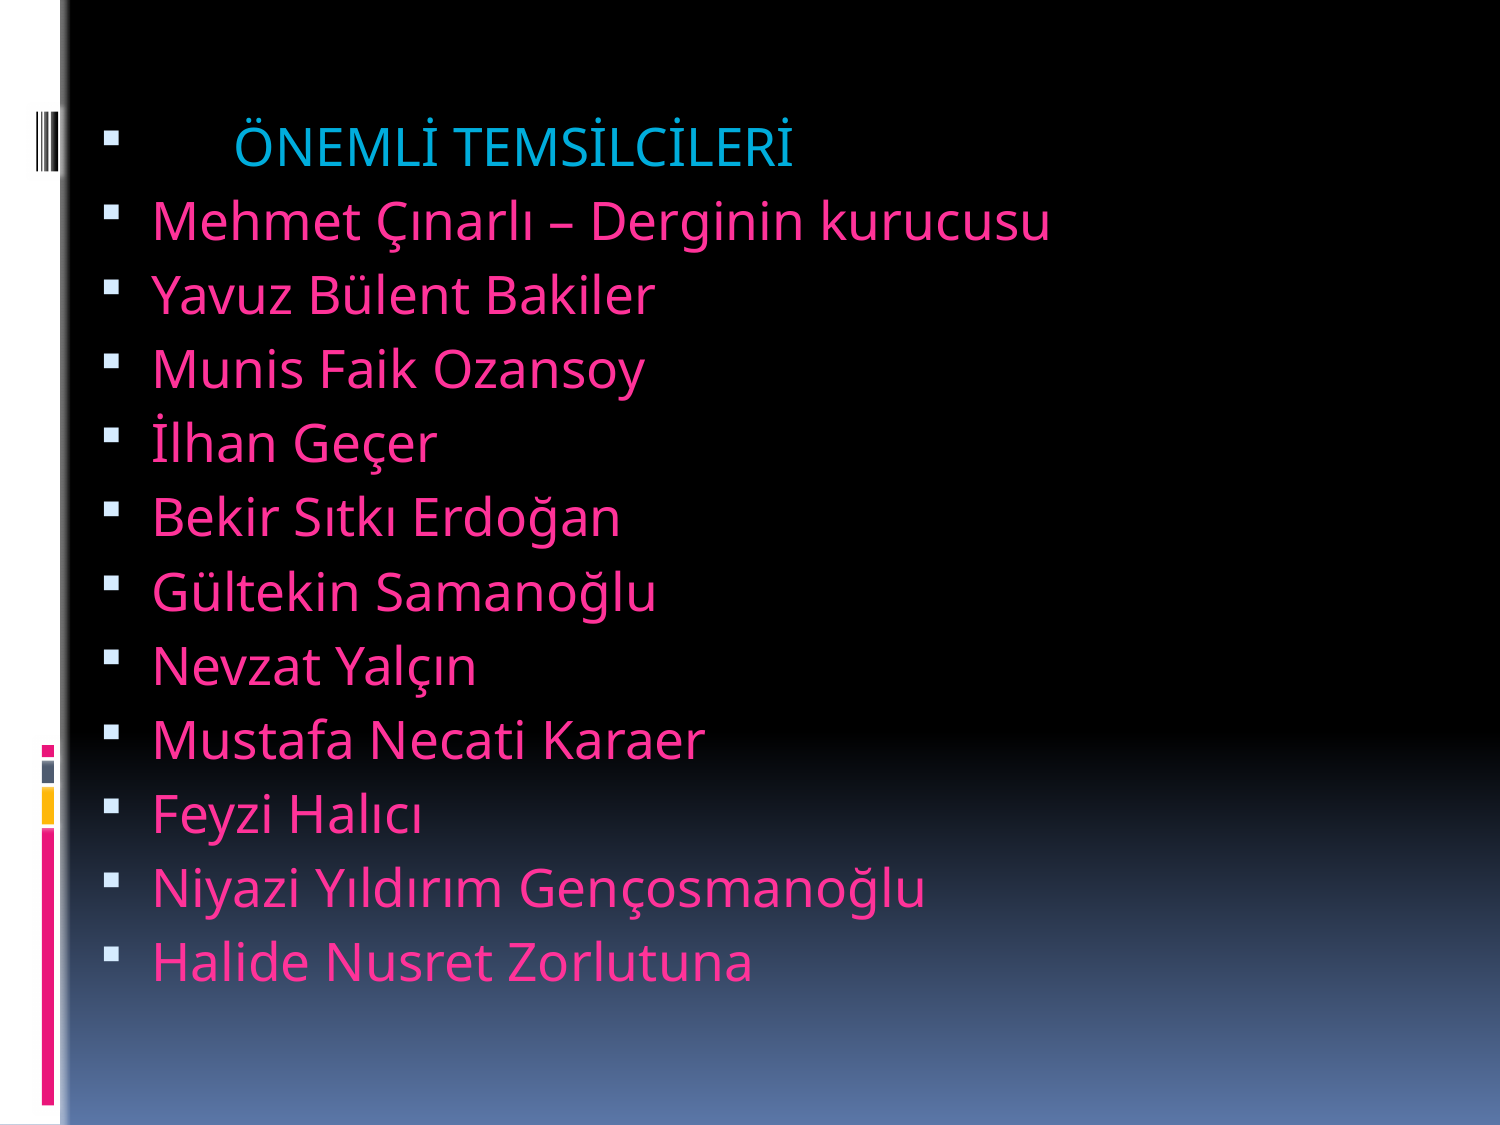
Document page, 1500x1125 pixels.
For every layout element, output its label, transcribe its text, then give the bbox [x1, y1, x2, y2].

list ÖNEMLİ TEMSİLCİLERİ Mehmet Çınarlı – Derginin kurucusu Yavuz Bülent Bakiler Munis Faik Ozansoy İlhan Geçer Bekir Sıtkı Erdoğan Gültekin Samanoğlu Nevzat Yalçın Mustafa Necati Karaer Feyzi Halıcı Niyazi Yıldırım Gençosmanoğlu Halide Nusret Zorlutuna [75, 105, 1425, 1005]
